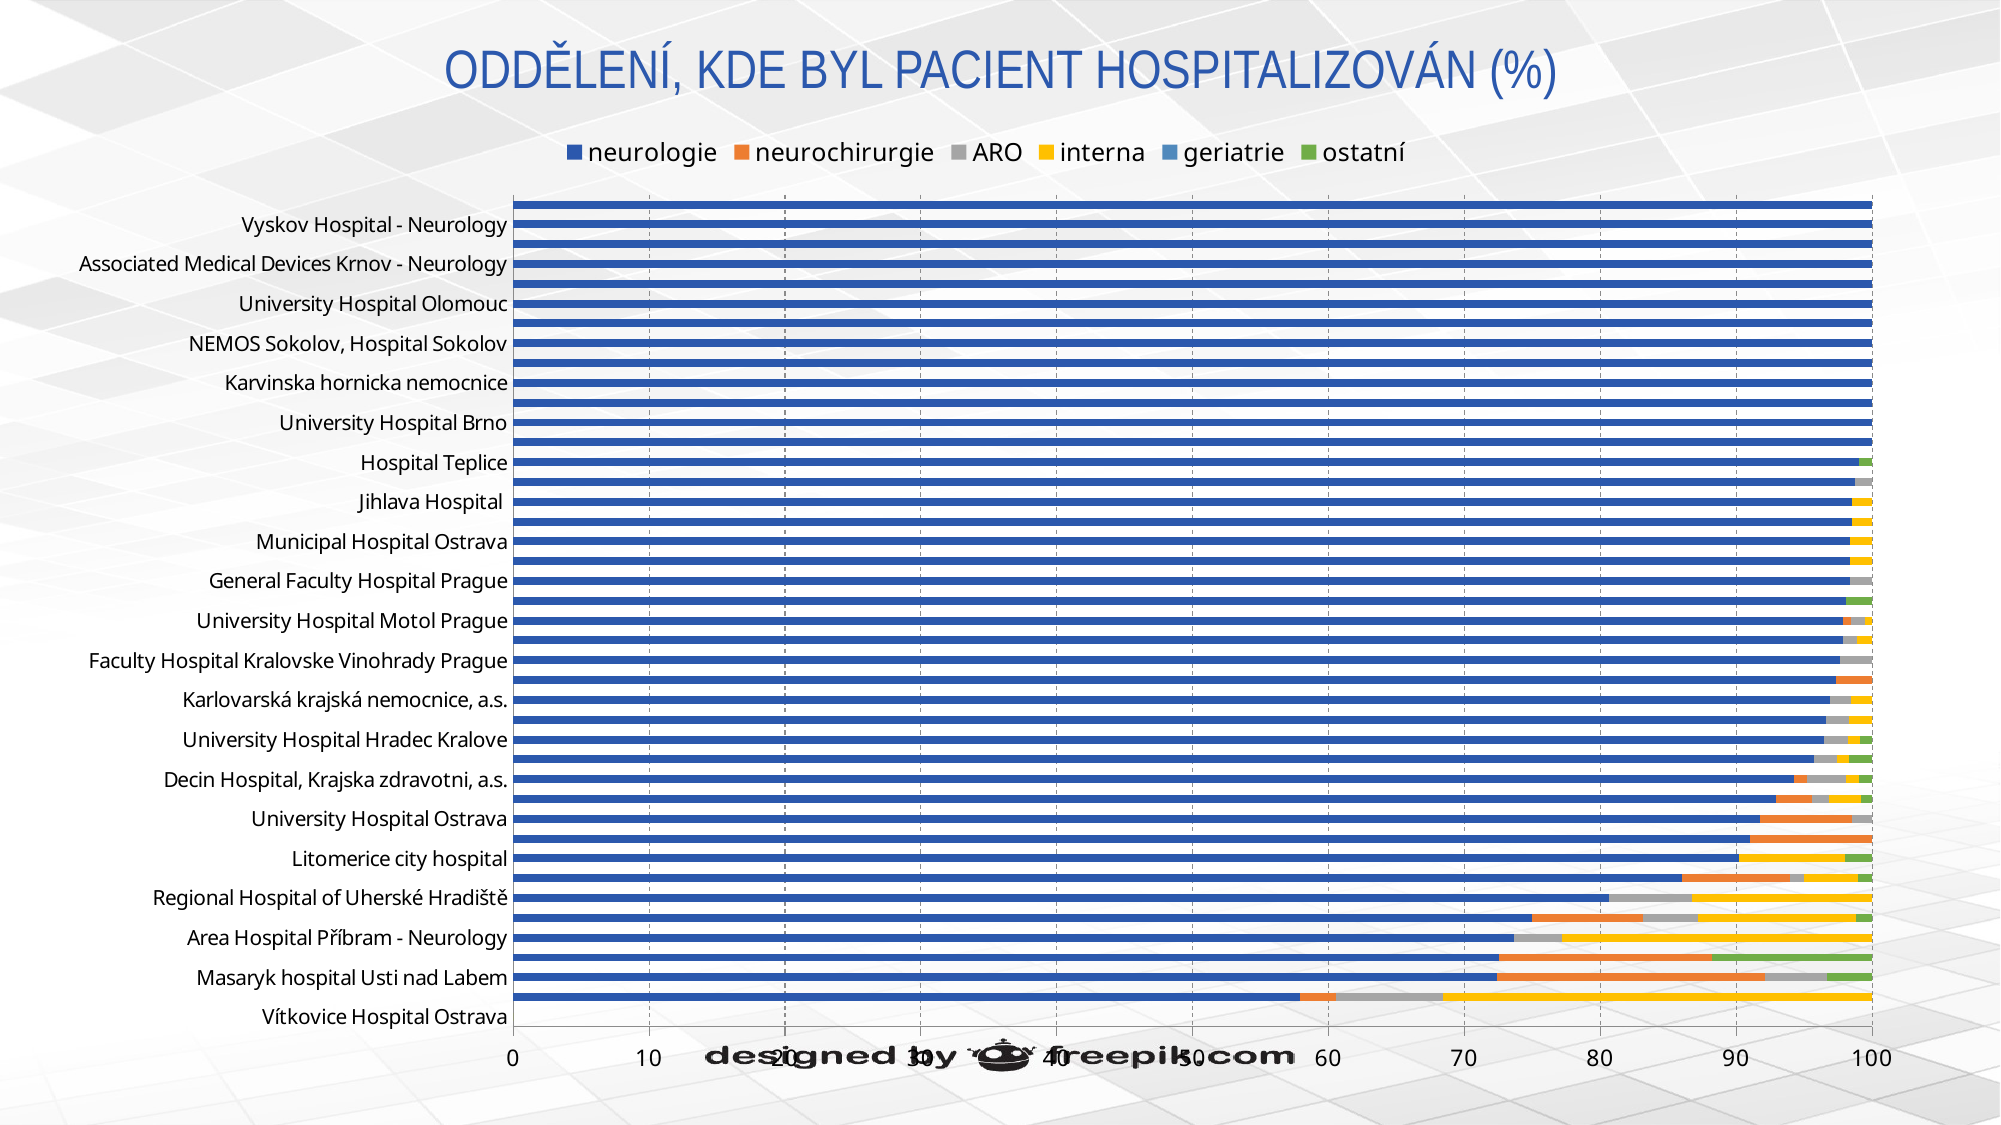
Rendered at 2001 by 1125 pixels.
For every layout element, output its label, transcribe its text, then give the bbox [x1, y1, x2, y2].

chart [41, 118, 1932, 1093]
title ODDĚLENÍ, KDE BYL PACIENT HOSPITALIZOVÁN (%) [43, 35, 1962, 107]
picture [0, 0, 2001, 1125]
